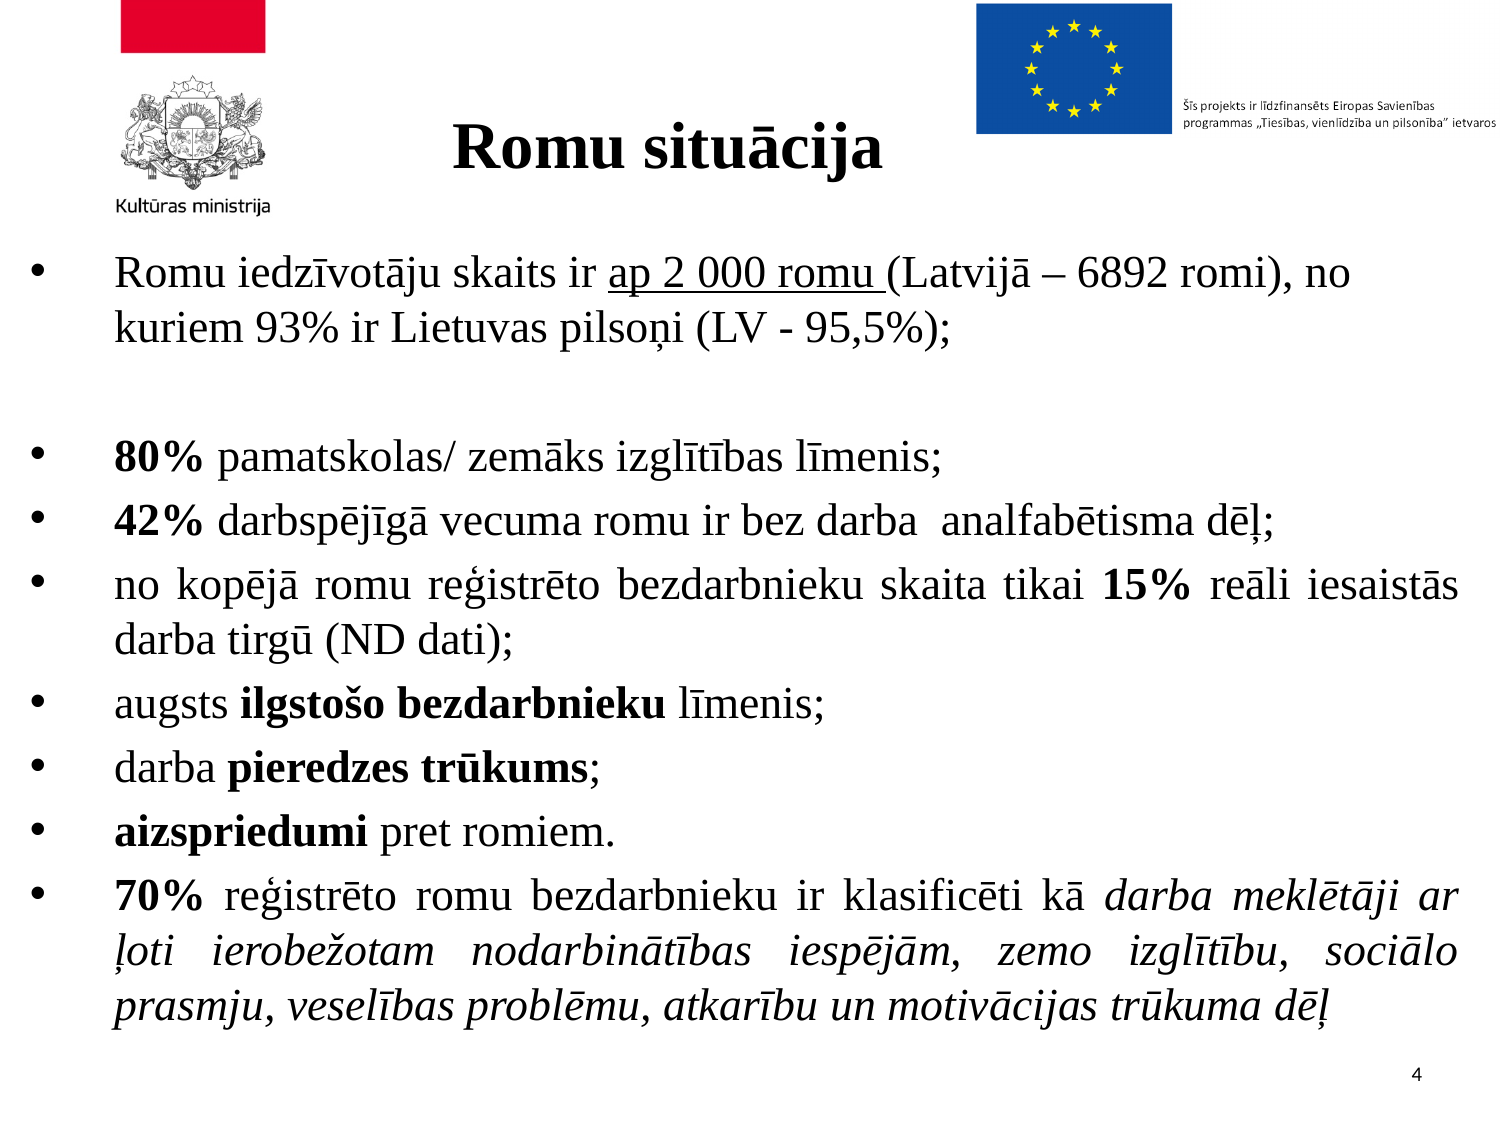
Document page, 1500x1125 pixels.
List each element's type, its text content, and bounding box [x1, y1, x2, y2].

picture [48, 0, 338, 322]
subtitle Romu iedzīvotāju skaits ir ap 2 000 romu (Latvijā – 6892 romi), no kuriem 93% ir Lietuvas pilsoņi (LV - 95,5%); 80% pamatskolas/ zemāks izglītības līmenis; 42% darbspējīgā vecuma romu ir bez darba analfabētisma dēļ; no kopējā romu reģistrēto bezdarbnieku skaita tikai 15% reāli iesaistās darba tirgū (ND dati); augsts ilgstošo bezdarbnieku līmenis; darba pieredzes trūkums; aizspriedumi pret romiem. 70% reģistrēto romu bezdarbnieku ir klasificēti kā darba meklētāji ar ļoti ierobežotam nodarbinātības iespējām, zemo izglītību, sociālo prasmju, veselības problēmu, atkarību un motivācijas trūkuma dēļ [14, 234, 1476, 1125]
picture [972, 0, 1500, 138]
title Romu situācija [341, 57, 1001, 190]
